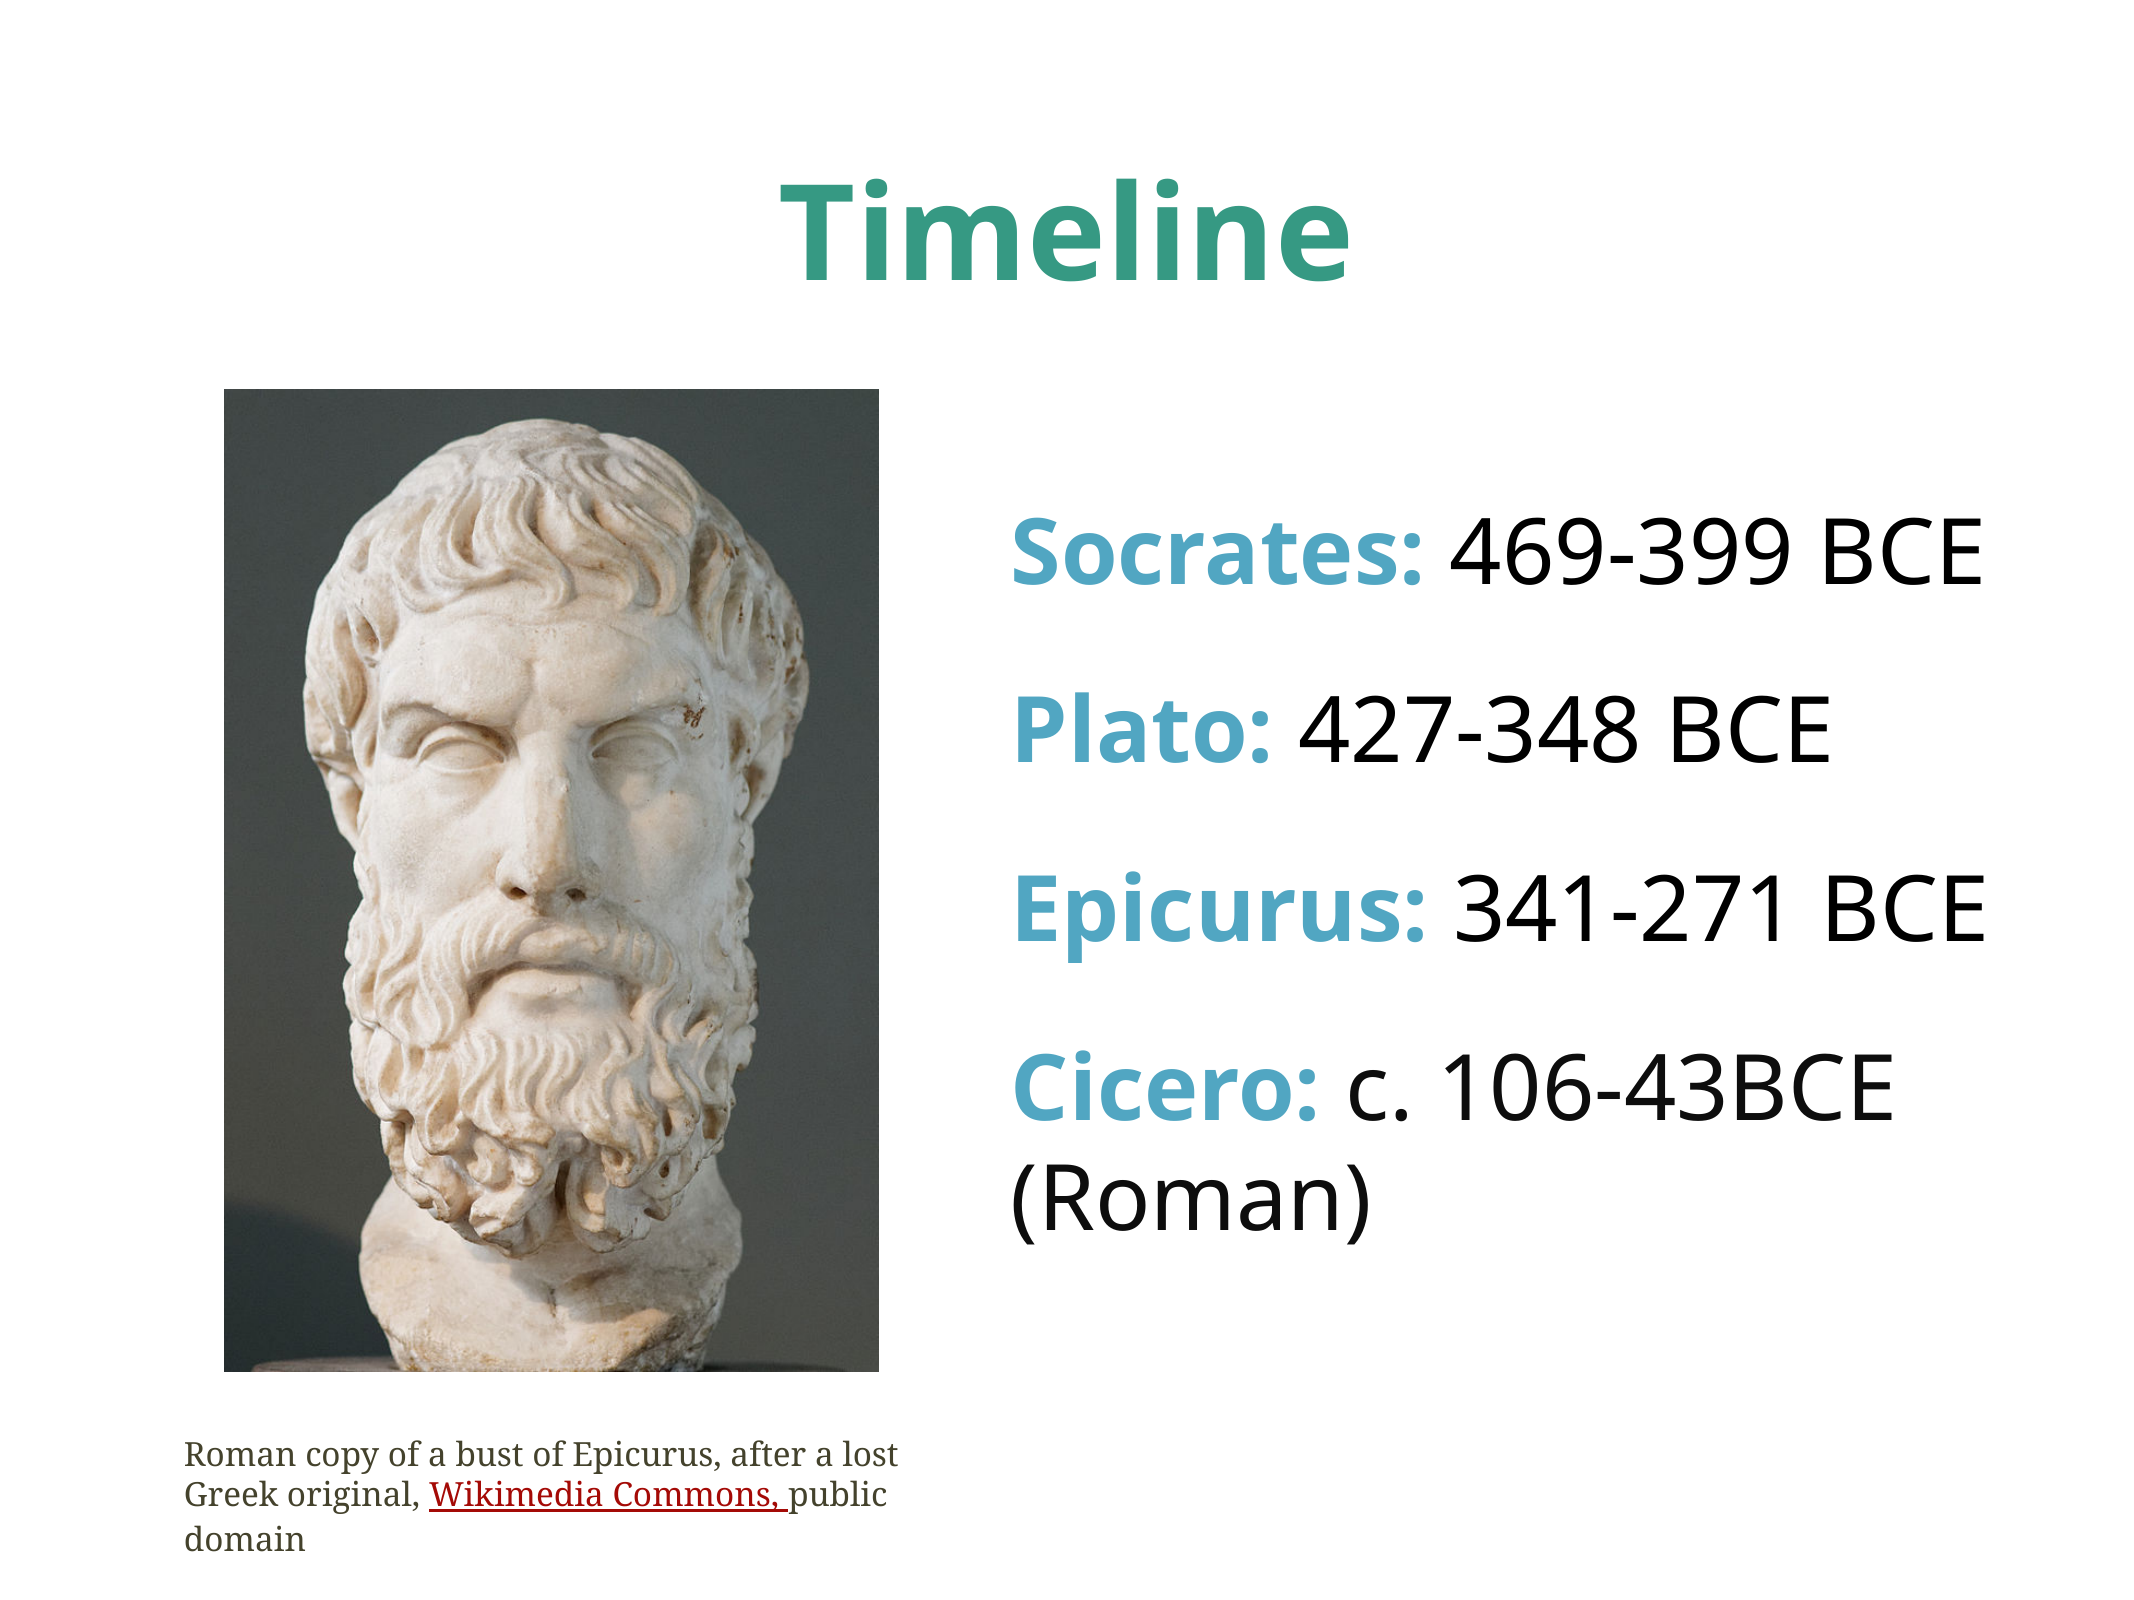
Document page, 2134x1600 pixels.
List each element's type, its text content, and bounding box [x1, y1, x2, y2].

list Socrates: 469-399 BCE Plato: 427-348 BCE Epicurus: 341-271 BCE Cicero: c. 106-43BCE (Roman) [948, 485, 2027, 1430]
picture [223, 389, 879, 1372]
text_box Roman copy of a bust of Epicurus, after a lost Greek original, Wikimedia Commons, public domain [168, 1426, 996, 1567]
title Timeline [106, 64, 2027, 390]
